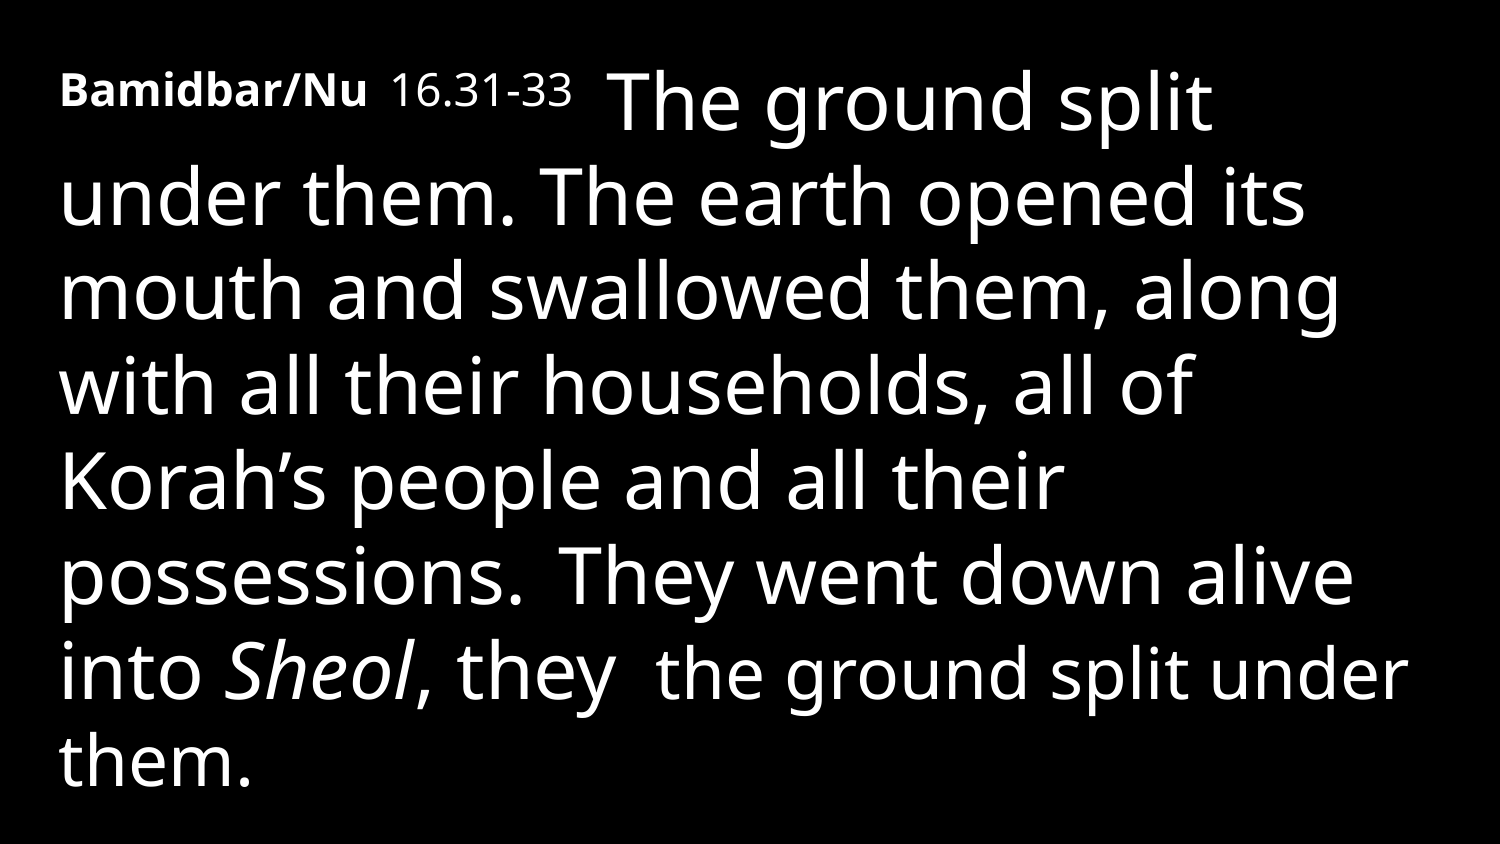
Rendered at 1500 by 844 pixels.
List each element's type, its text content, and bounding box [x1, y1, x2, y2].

list Bamidbar/Nu 16.31-33 The ground split under them. The earth opened its mouth and swallowed them, along with all their households, all of Korah’s people and all their possessions. They went down alive into Sheol, they the ground split under them. [50, 46, 1425, 810]
